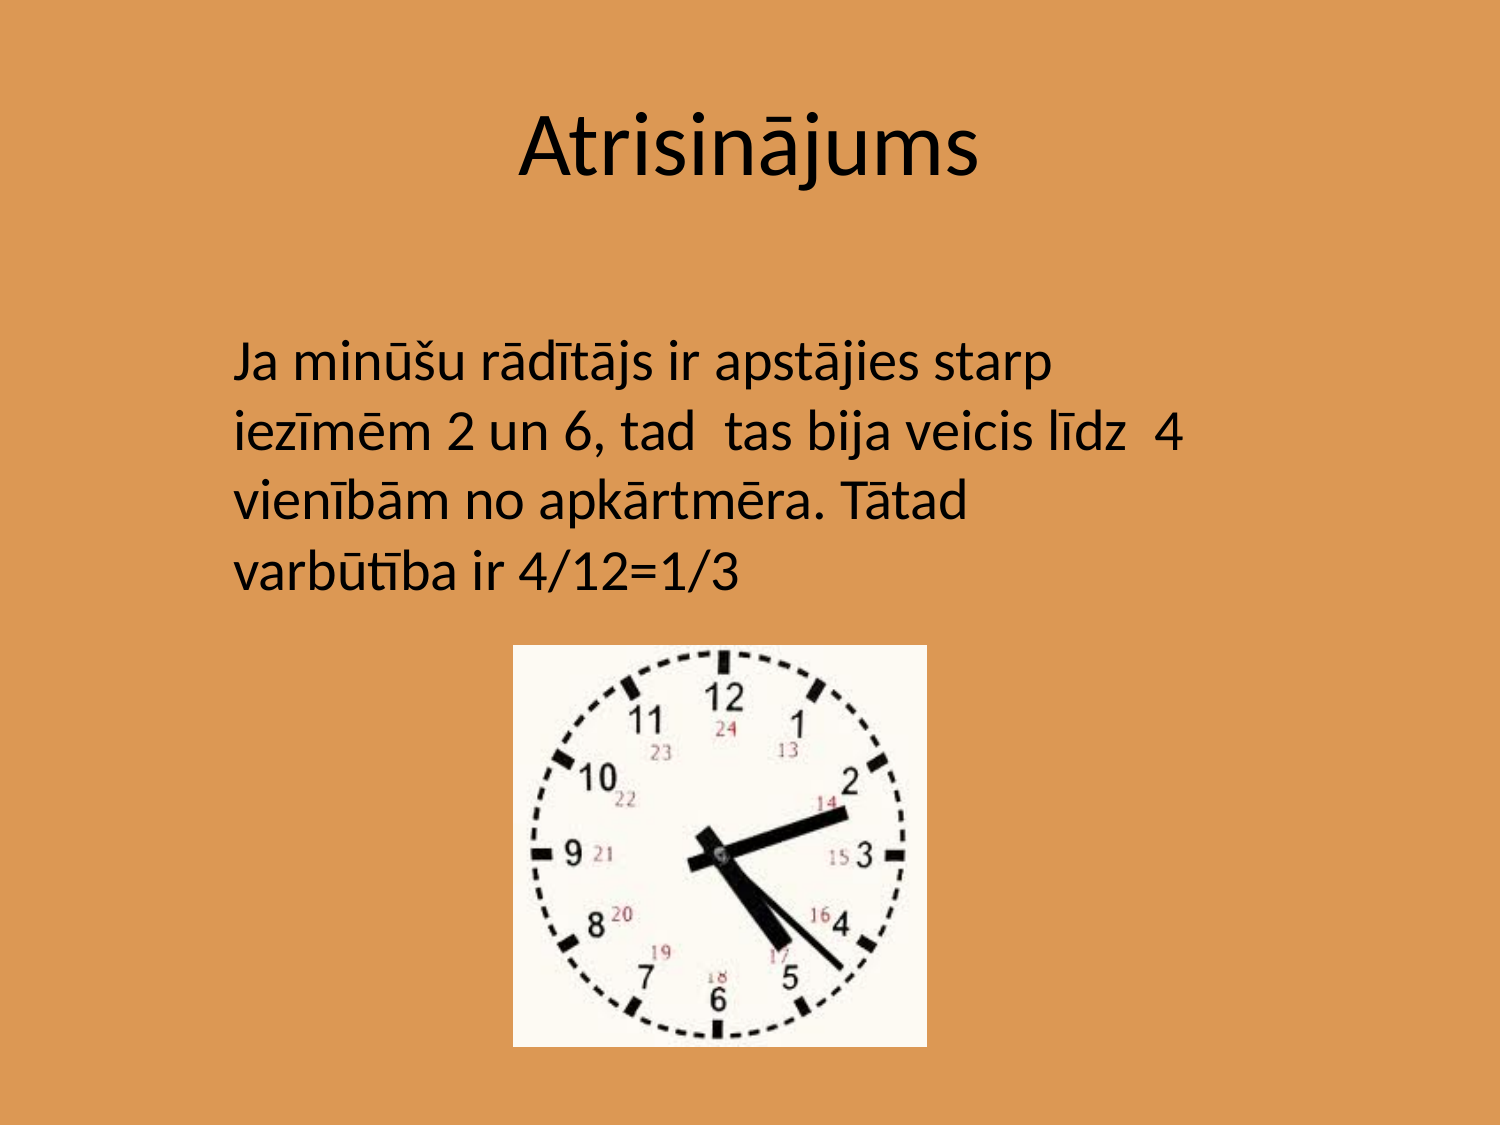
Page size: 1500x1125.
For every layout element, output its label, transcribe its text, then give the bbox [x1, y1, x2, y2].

text_box Ja minūšu rādītājs ir apstājies starp iezīmēm 2 un 6, tad tas bija veicis līdz 4 vienībām no apkārtmēra. Tātad varbūtība ir 4/12=1/3 [218, 314, 1211, 610]
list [513, 644, 927, 1048]
title Atrisinājums [75, 45, 1425, 233]
